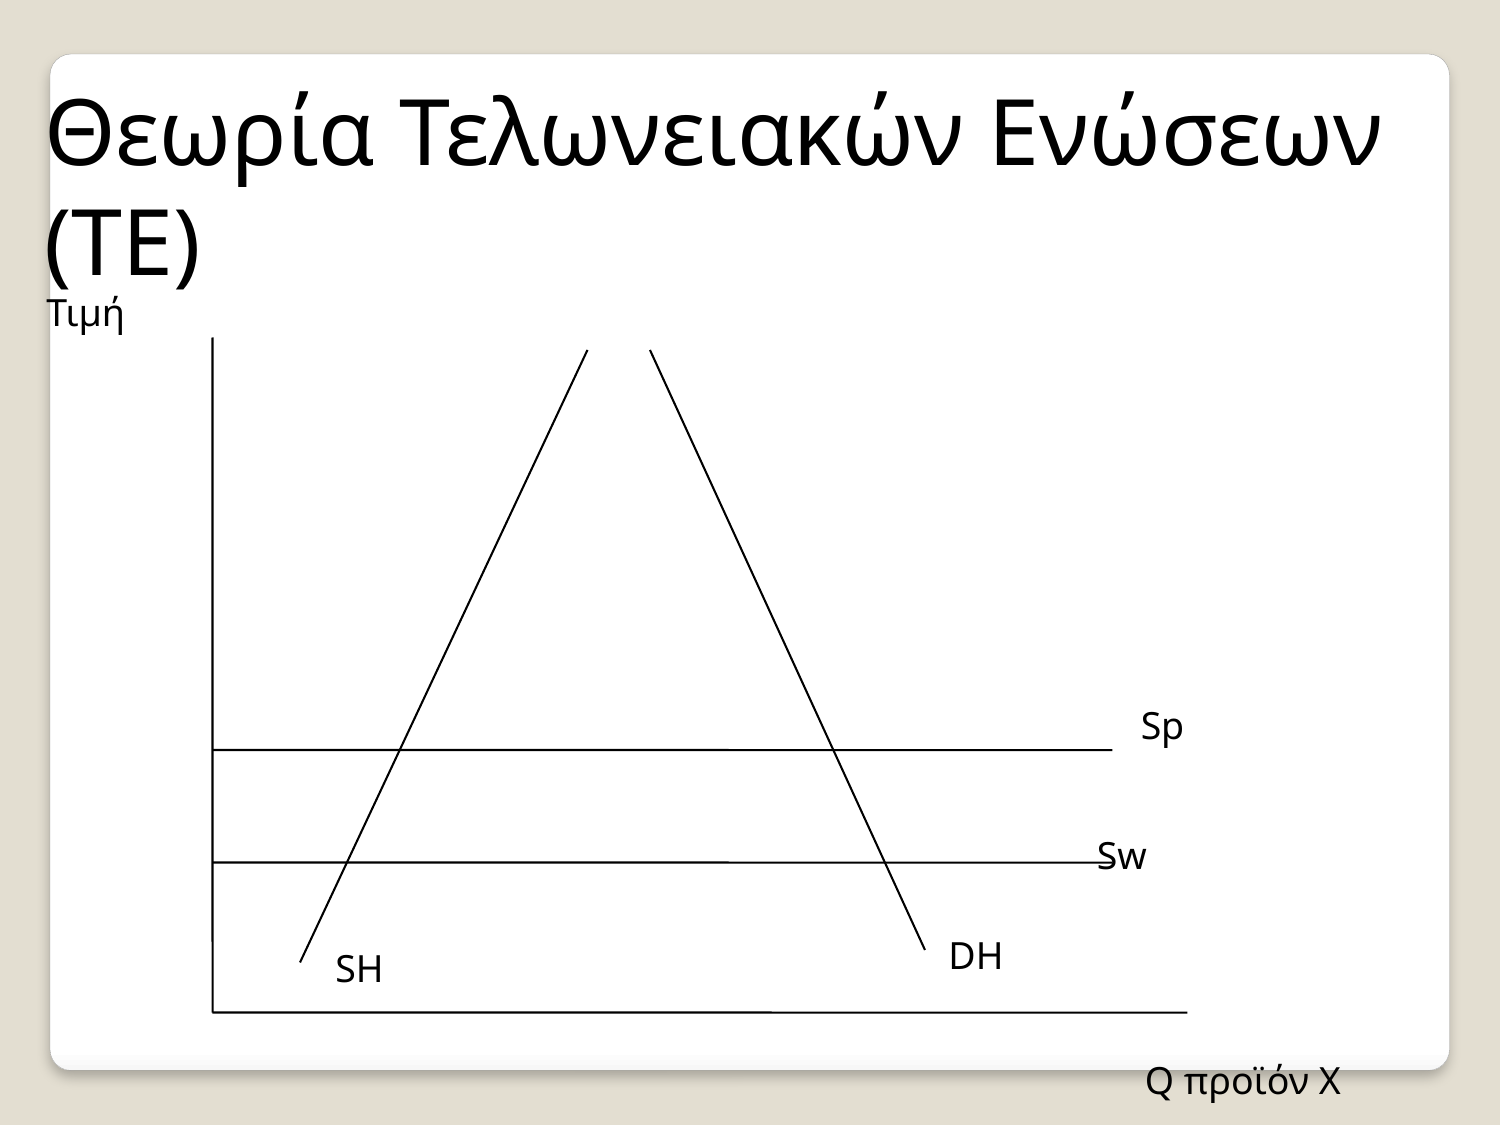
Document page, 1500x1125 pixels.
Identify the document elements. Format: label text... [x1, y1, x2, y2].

text_box Sp [1126, 694, 1200, 754]
text_box DH [933, 924, 1019, 985]
text_box Sw [1082, 824, 1162, 885]
text_box Τιμή [31, 281, 140, 342]
text_box Q προϊόν X [1129, 1049, 1356, 1110]
text_box Θεωρία Τελωνειακών Ενώσεων (ΤΕ) [29, 66, 1500, 301]
text_box SH [320, 937, 399, 998]
